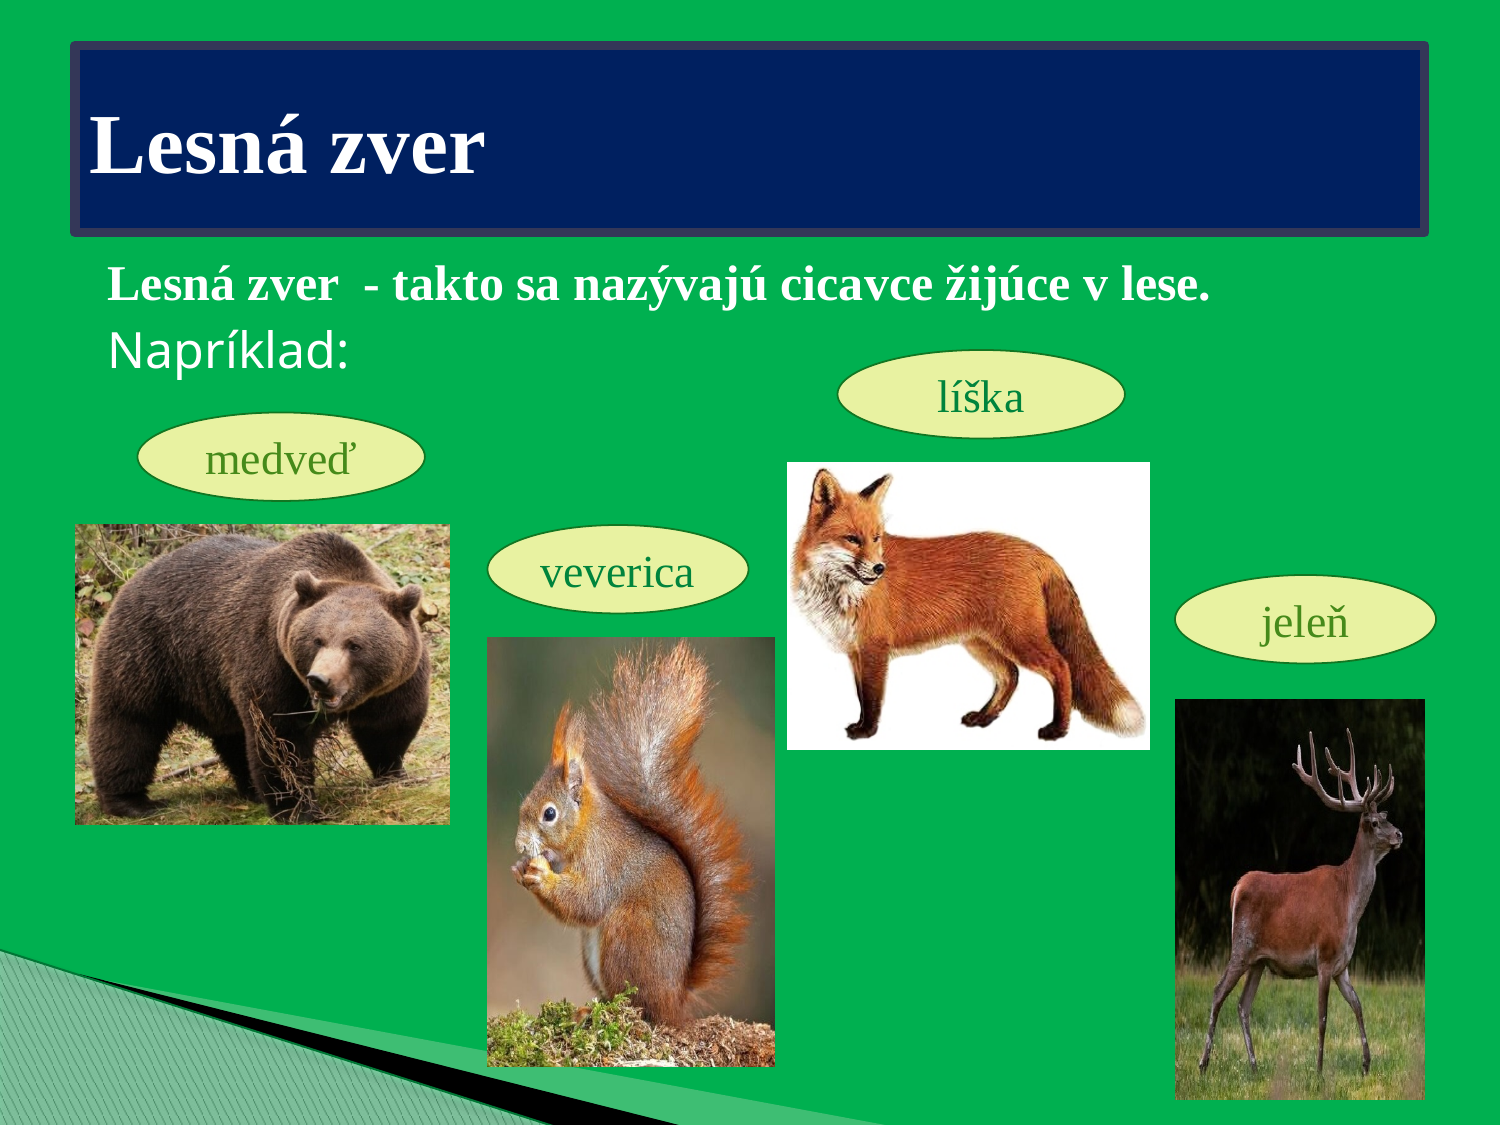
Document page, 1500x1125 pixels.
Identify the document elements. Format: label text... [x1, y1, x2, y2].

picture [1174, 699, 1426, 1100]
title Lesná zver [70, 41, 1429, 237]
list Lesná zver - takto sa nazývajú cicavce žijúce v lese. Napríklad: [75, 243, 1425, 986]
text_box jeleň [1174, 574, 1437, 664]
text_box líška [837, 349, 1125, 439]
text_box medveď [137, 412, 425, 501]
picture [74, 524, 451, 826]
picture [787, 462, 1151, 751]
text_box veverica [487, 525, 749, 614]
picture [487, 637, 776, 1068]
